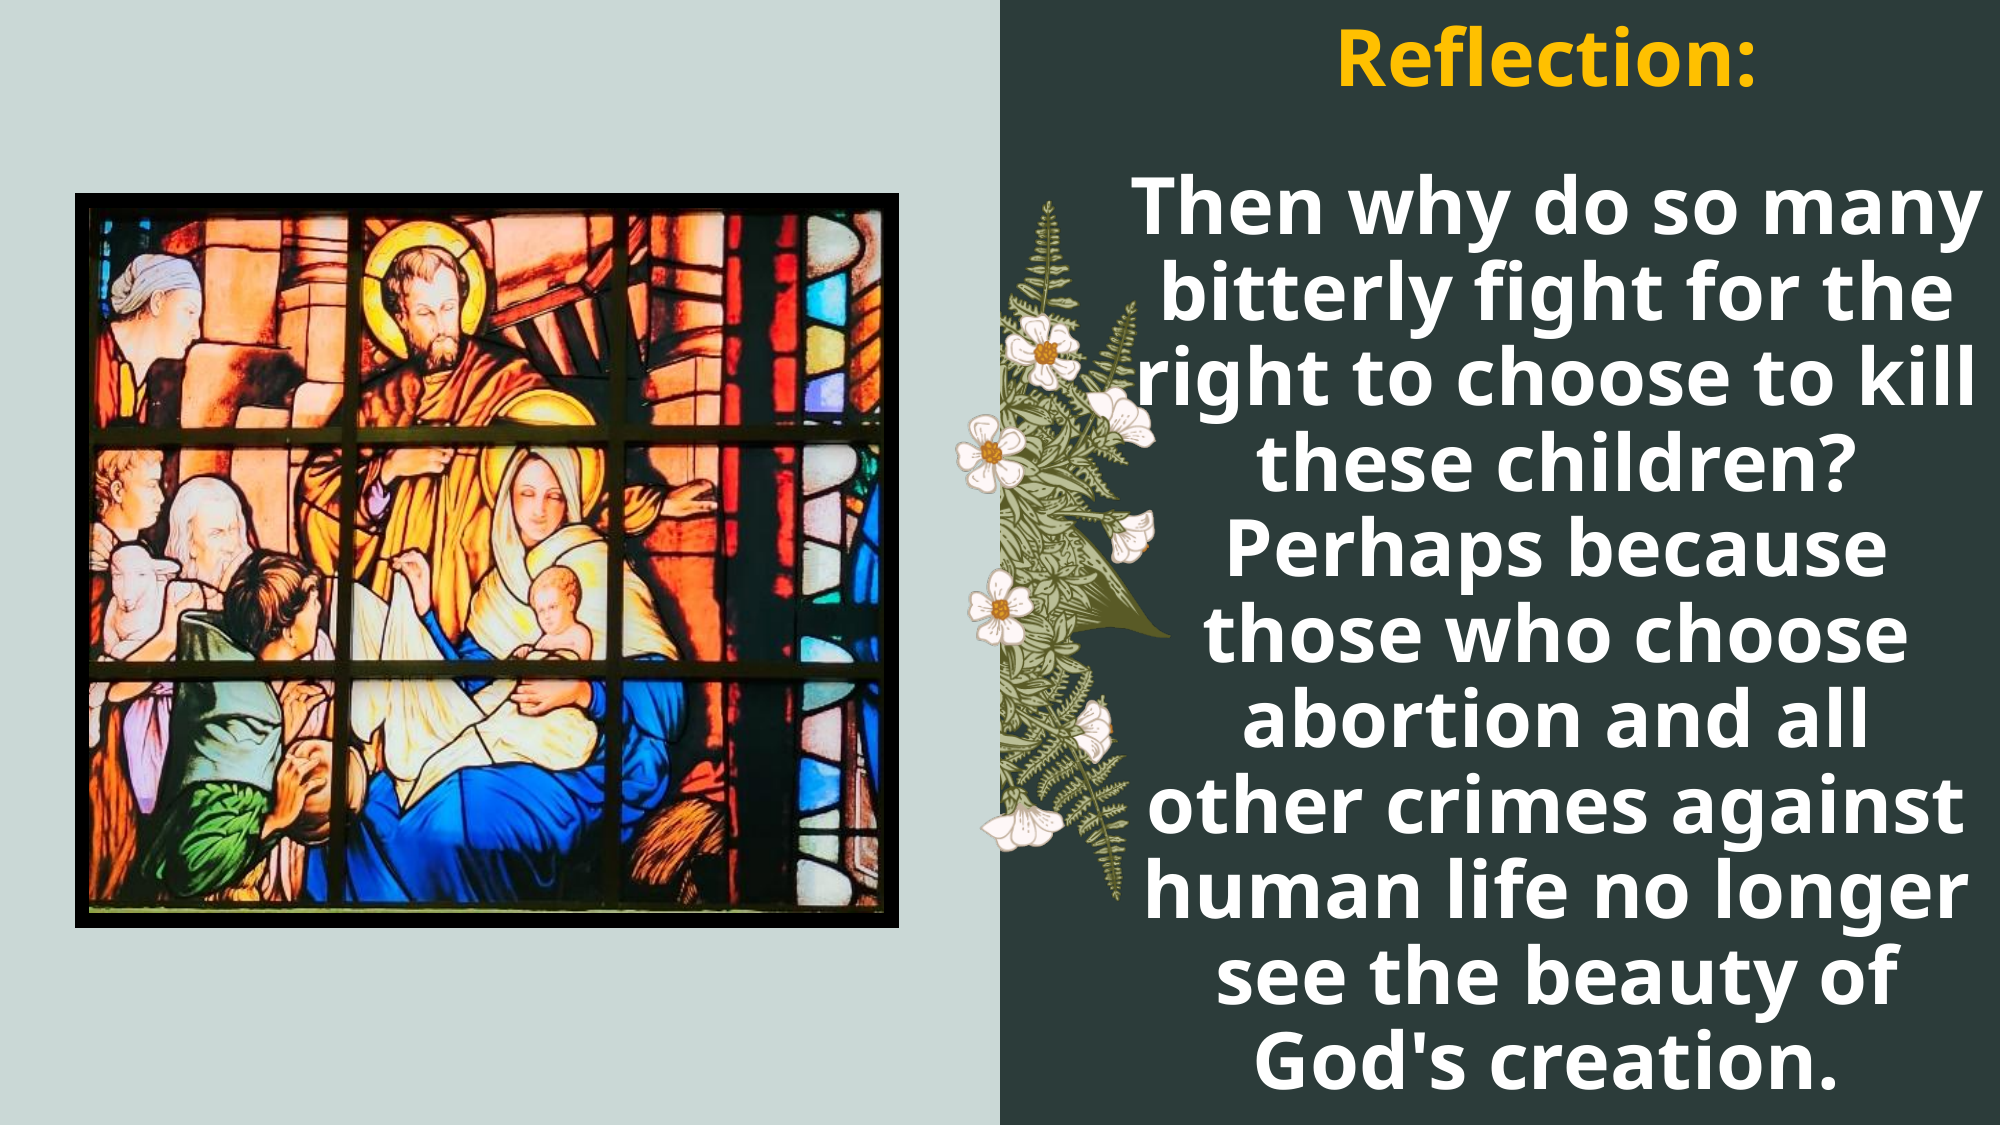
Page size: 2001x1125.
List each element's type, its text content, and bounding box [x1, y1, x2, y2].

picture [947, 190, 1113, 912]
title Reflection: Then why do so many bitterly fight for the right to choose to kill these children? Perhaps because those who choose abortion and all other crimes against human life no longer see the beauty of God's creation. [1113, 62, 2000, 1063]
picture [89, 207, 885, 914]
